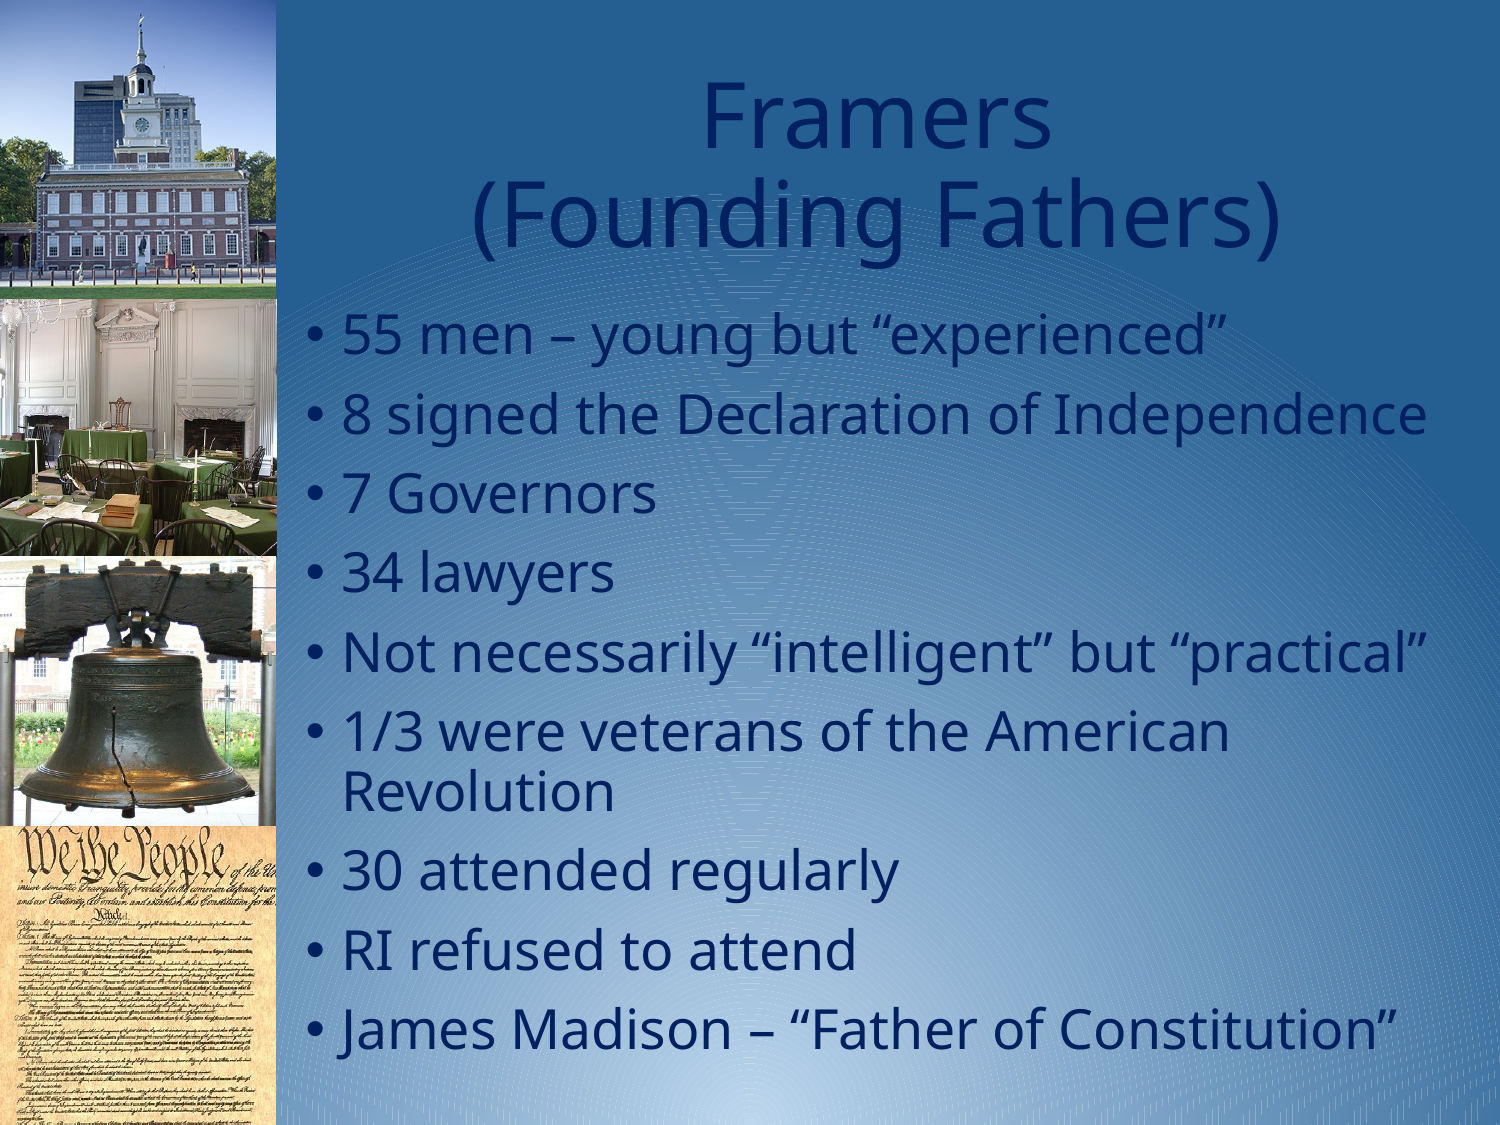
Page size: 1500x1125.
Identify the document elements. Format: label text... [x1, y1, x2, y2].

list 55 men – young but “experienced” 8 signed the Declaration of Independence 7 Governors 34 lawyers Not necessarily “intelligent” but “practical” 1/3 were veterans of the American Revolution 30 attended regularly RI refused to attend James Madison – “Father of Constitution” [290, 299, 1464, 1107]
picture [0, 0, 277, 1125]
title Framers (Founding Fathers) [290, 59, 1464, 278]
